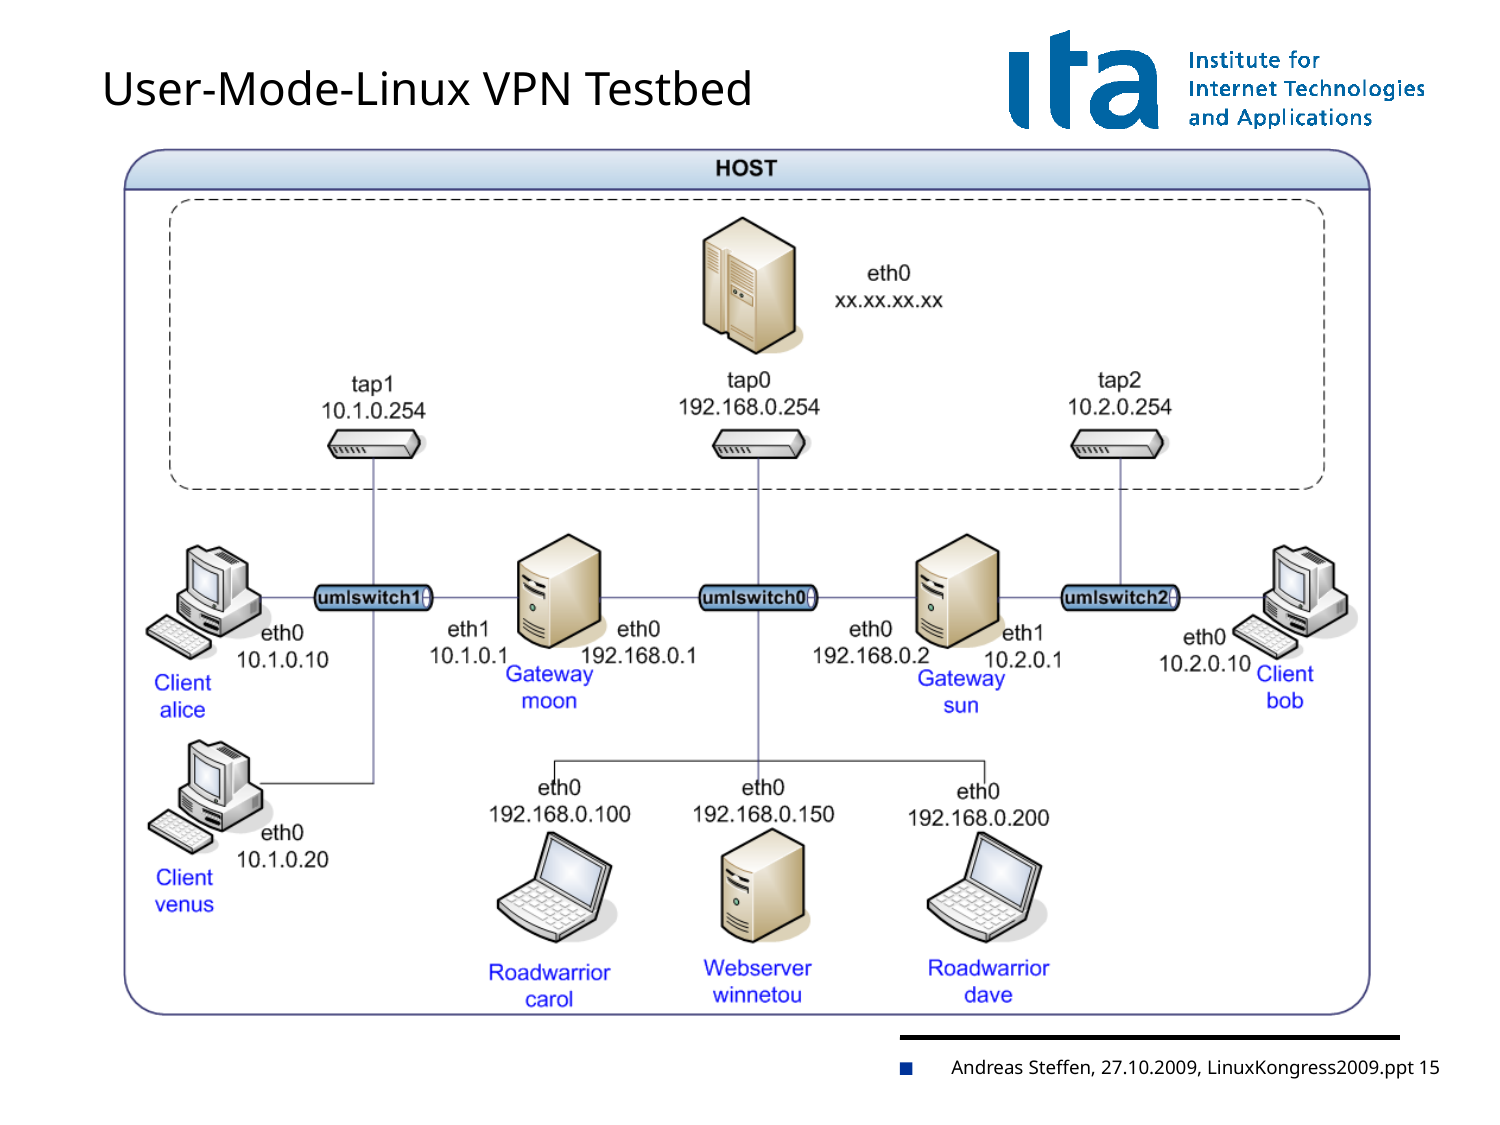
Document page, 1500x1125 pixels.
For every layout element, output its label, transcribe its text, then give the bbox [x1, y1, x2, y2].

picture [1009, 30, 1424, 129]
picture [123, 148, 1371, 1016]
text_box [899, 1062, 913, 1075]
title User-Mode-Linux VPN Testbed [86, 36, 1058, 138]
